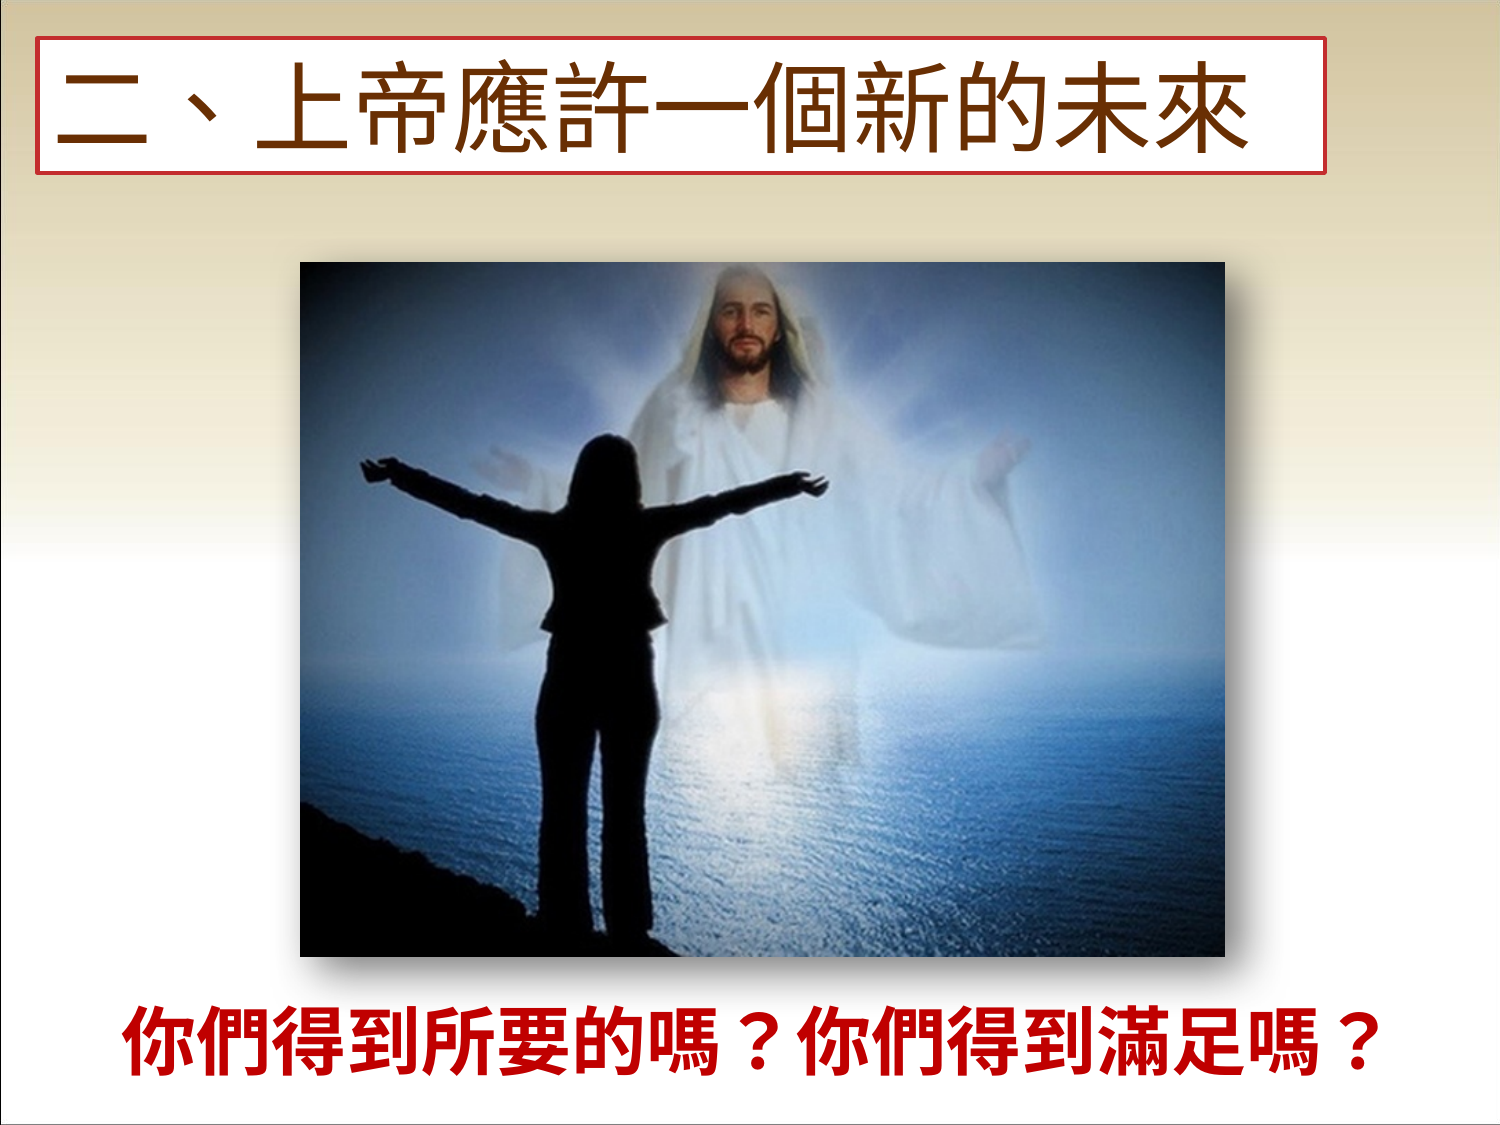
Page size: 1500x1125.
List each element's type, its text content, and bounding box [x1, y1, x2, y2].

picture [0, 0, 1500, 1125]
text_box 你們得到所要的嗎？你們得到滿足嗎？ [106, 987, 1412, 1093]
text_box 二、上帝應許一個新的未來 [35, 36, 1327, 175]
